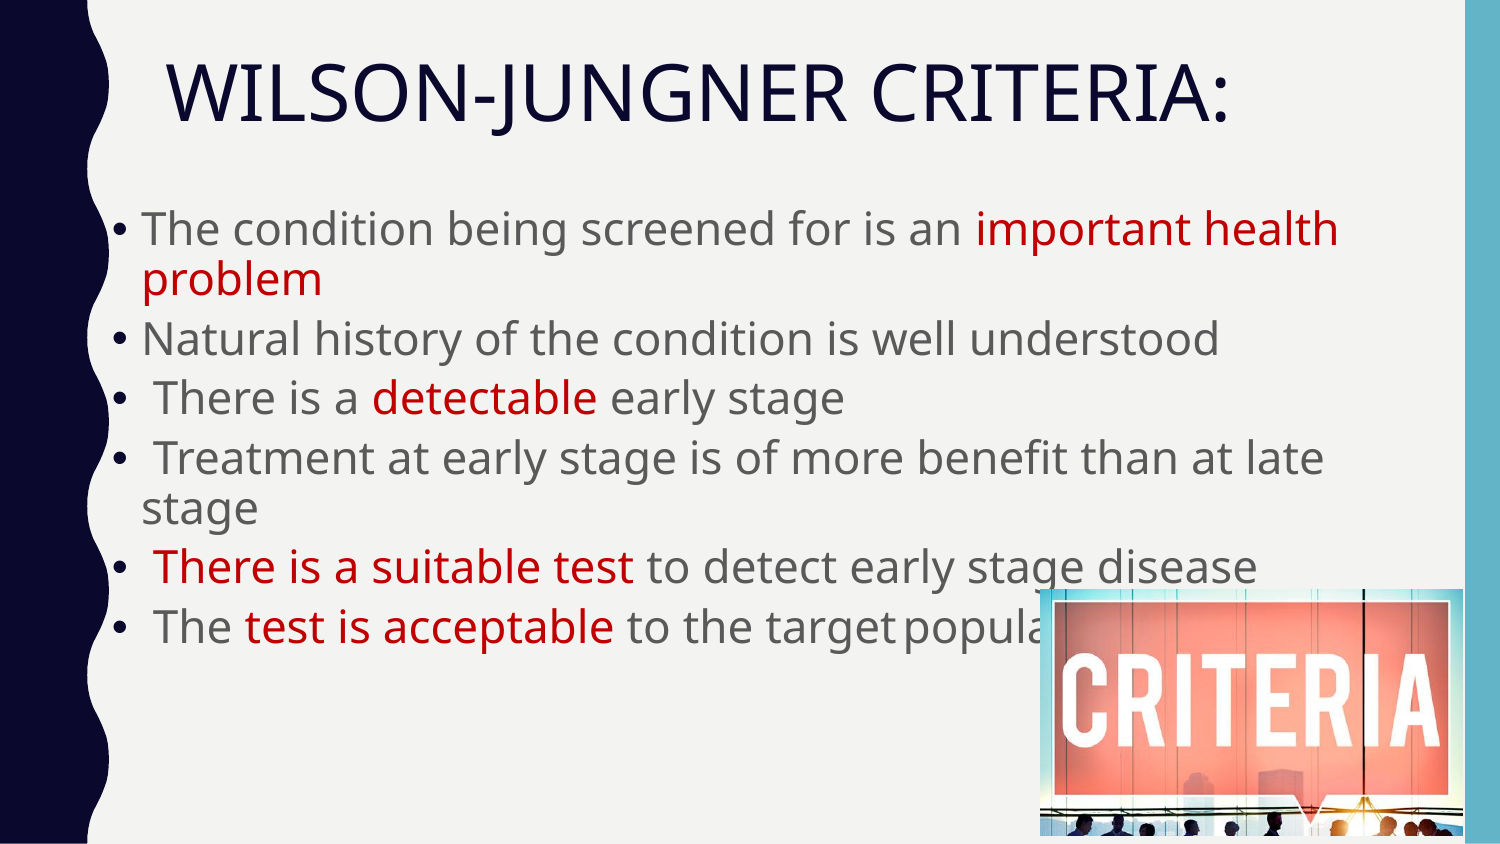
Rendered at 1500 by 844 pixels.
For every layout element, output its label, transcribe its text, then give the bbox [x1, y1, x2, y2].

title WILSON-JUNGNER CRITERIA: [154, 47, 1407, 200]
list The condition being screened for is an important health problem Natural history of the condition is well understood There is a detectable early stage Treatment at early stage is of more benefit than at late stage There is a suitable test to detect early stage disease The test is acceptable to the target population [100, 200, 1463, 695]
picture [1040, 588, 1463, 836]
